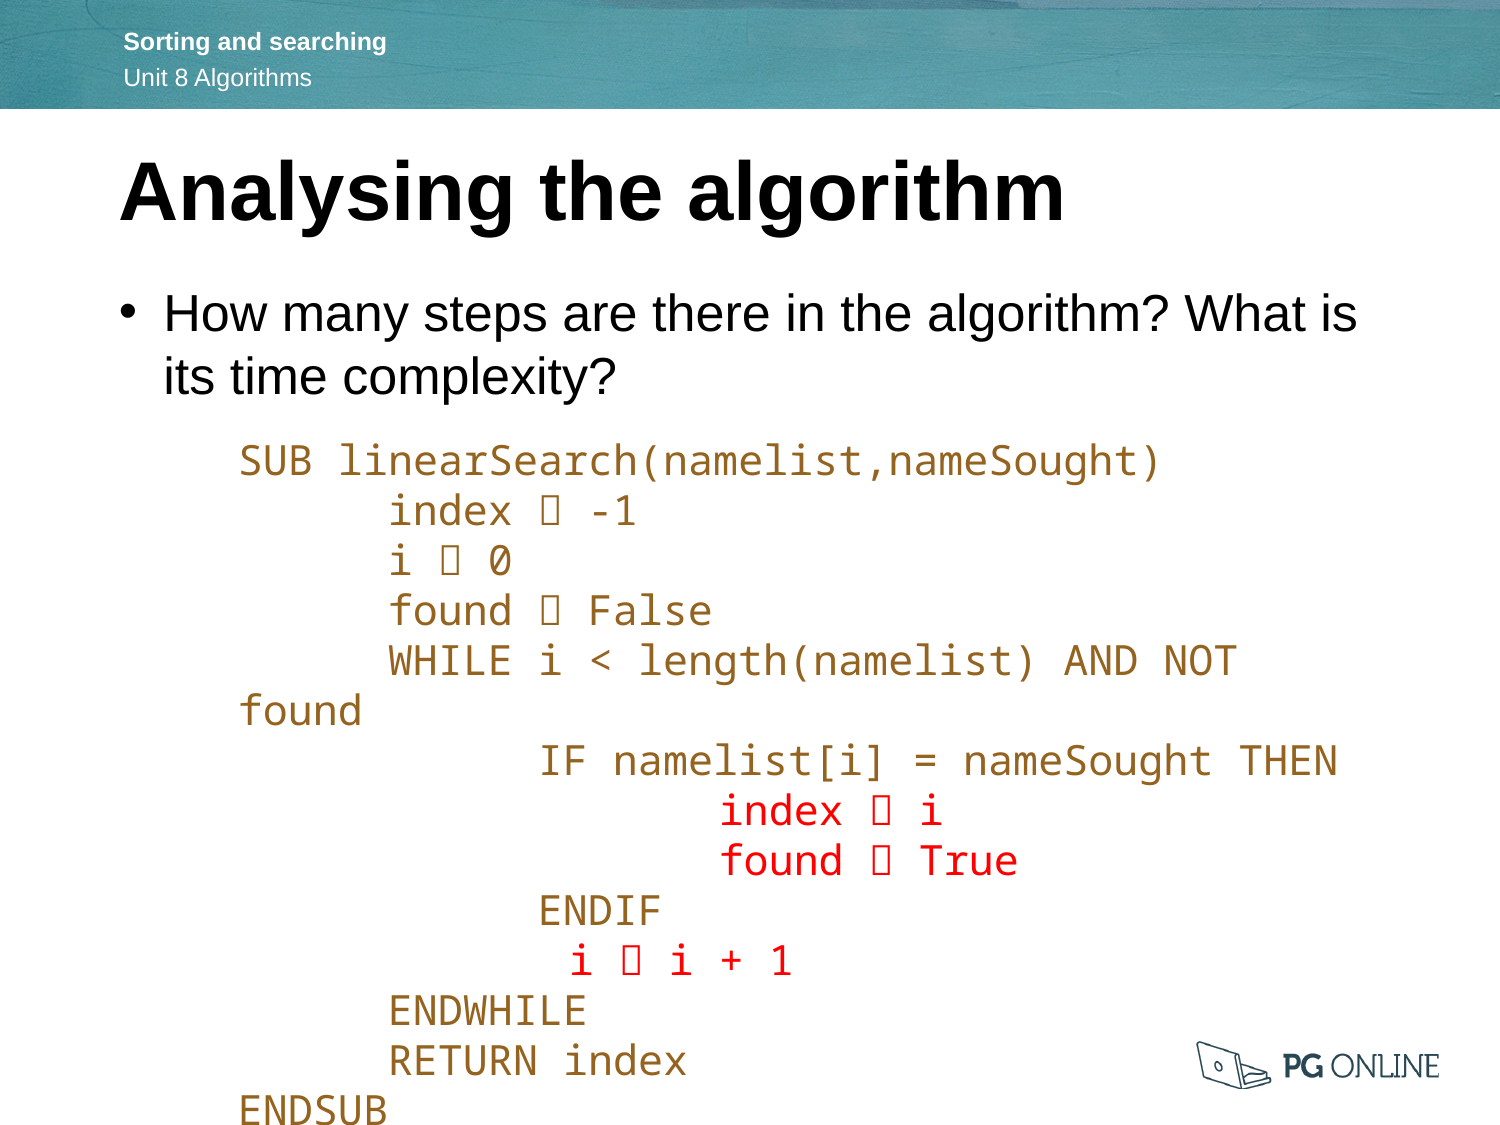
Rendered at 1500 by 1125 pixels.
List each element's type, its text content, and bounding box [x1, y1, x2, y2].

list How many steps are there in the algorithm? What is its time complexity? SUB linearSearch(namelist,nameSought) index  -1 i  0 found  False WHILE i < length(namelist) AND NOT found IF namelist[i] = nameSought THEN index  i found  True ENDIF i  i + 1 ENDWHILE RETURN index ENDSUB [118, 279, 1398, 847]
list Analysing the algorithm [118, 148, 1401, 259]
picture [0, 0, 1500, 109]
